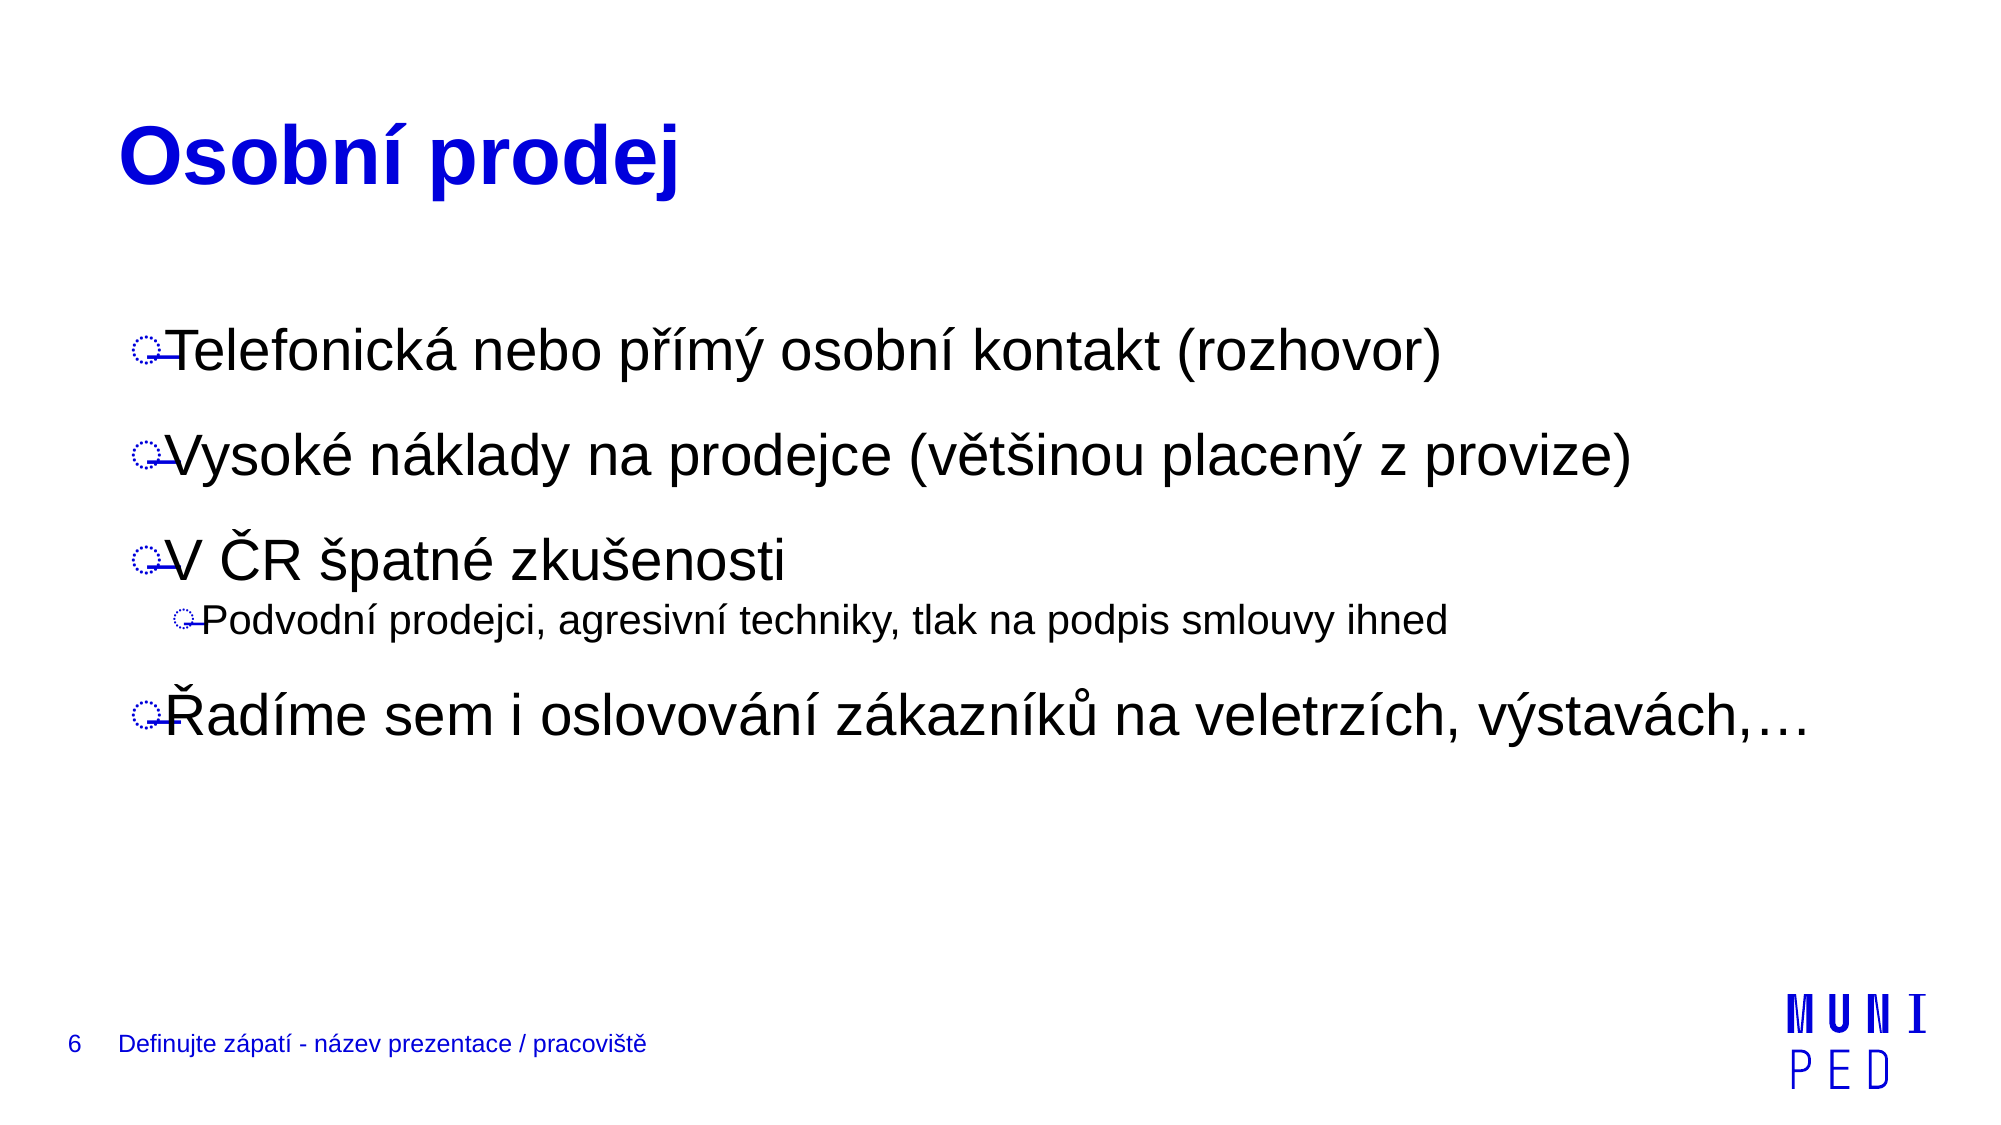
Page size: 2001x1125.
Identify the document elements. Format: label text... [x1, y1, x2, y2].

slide_number 6 [67, 1021, 110, 1063]
list Telefonická nebo přímý osobní kontakt (rozhovor) Vysoké náklady na prodejce (většinou placený z provize) V ČR špatné zkušenosti Podvodní prodejci, agresivní techniky, tlak na podpis smlouvy ihned Řadíme sem i oslovování zákazníků na veletrzích, výstavách,… [118, 277, 1883, 957]
title Osobní prodej [118, 118, 1883, 193]
footer Definujte zápatí - název prezentace / pracoviště [118, 1021, 1418, 1063]
